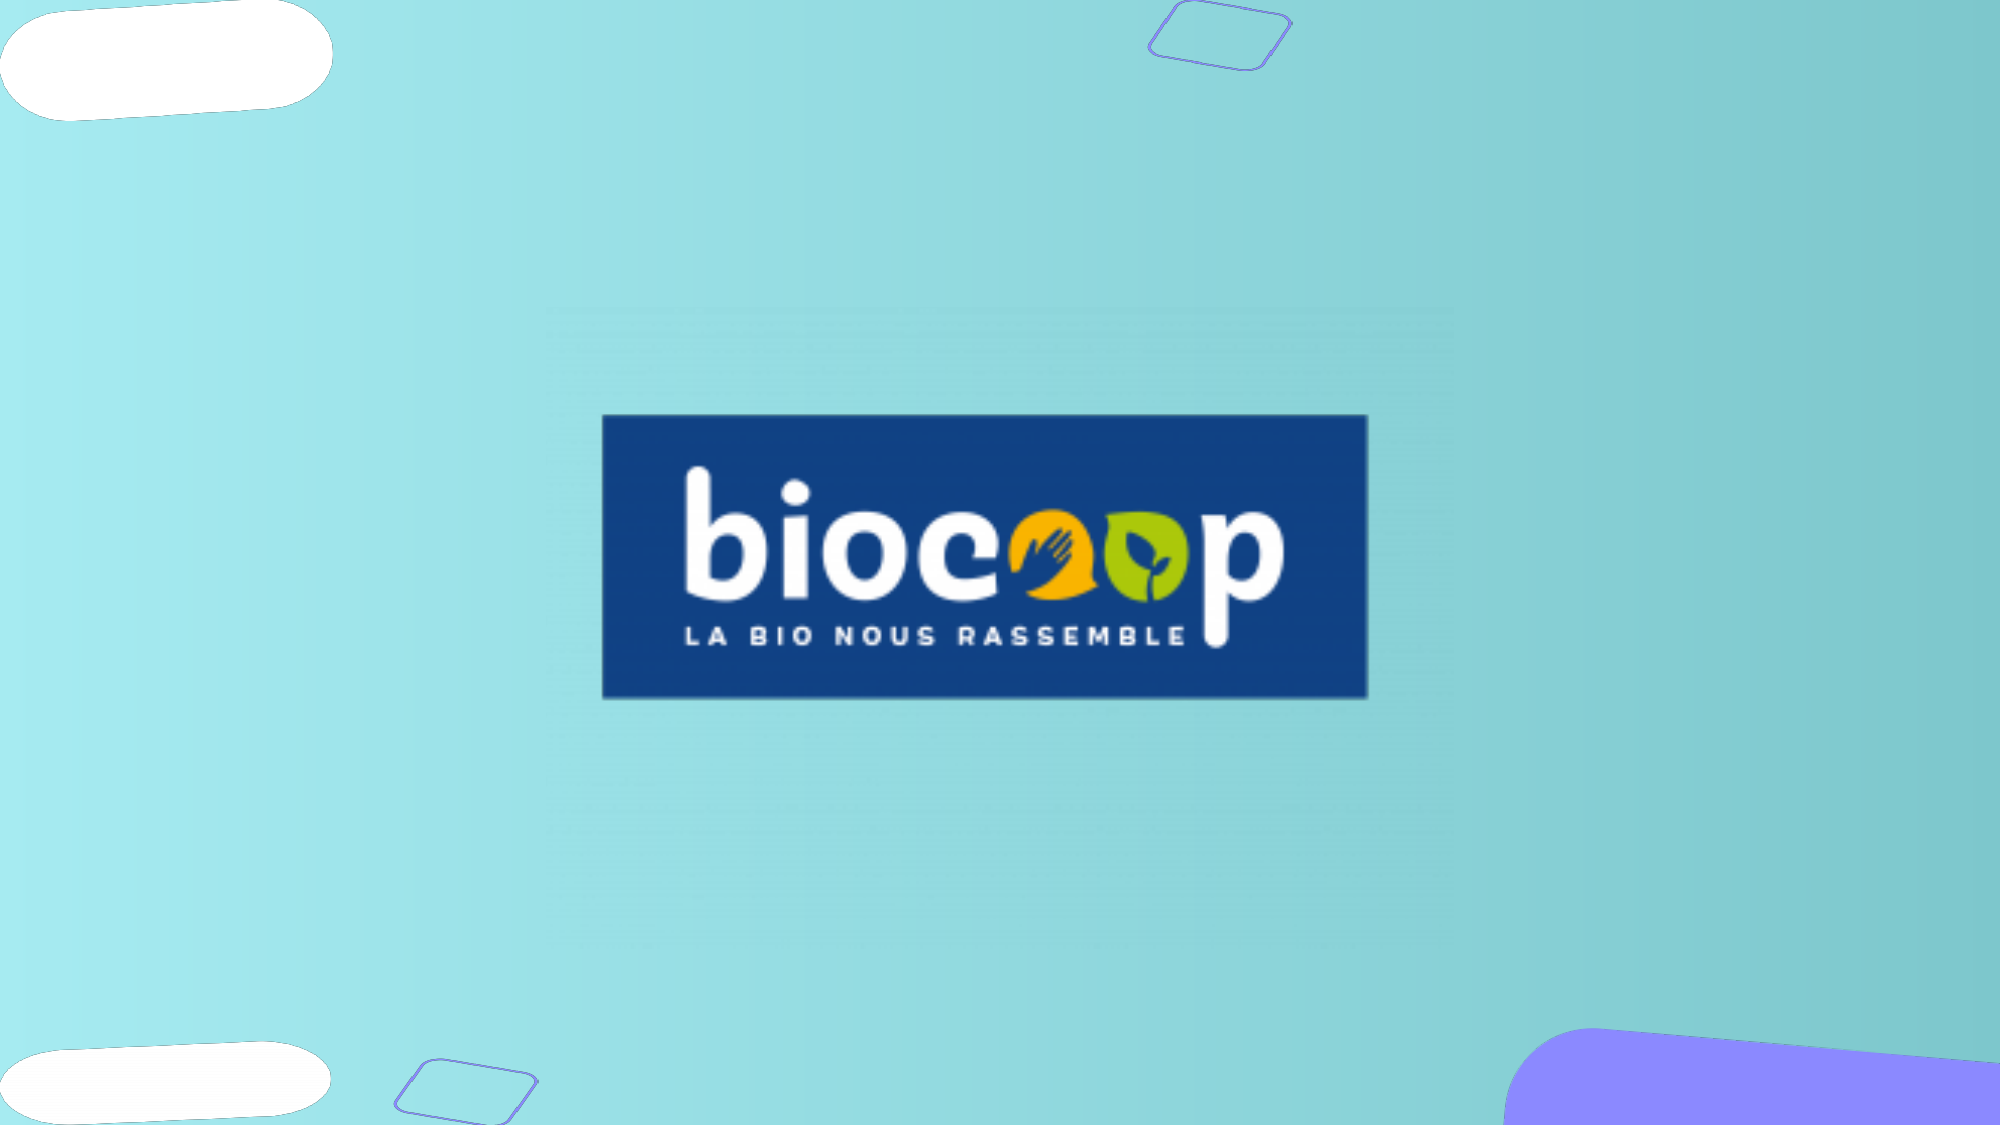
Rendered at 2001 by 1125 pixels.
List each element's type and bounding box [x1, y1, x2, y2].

picture [1473, 1027, 2000, 1125]
picture [0, 1041, 331, 1125]
picture [545, 307, 1454, 949]
picture [392, 1058, 539, 1125]
picture [0, 0, 333, 121]
picture [1146, 0, 1293, 71]
